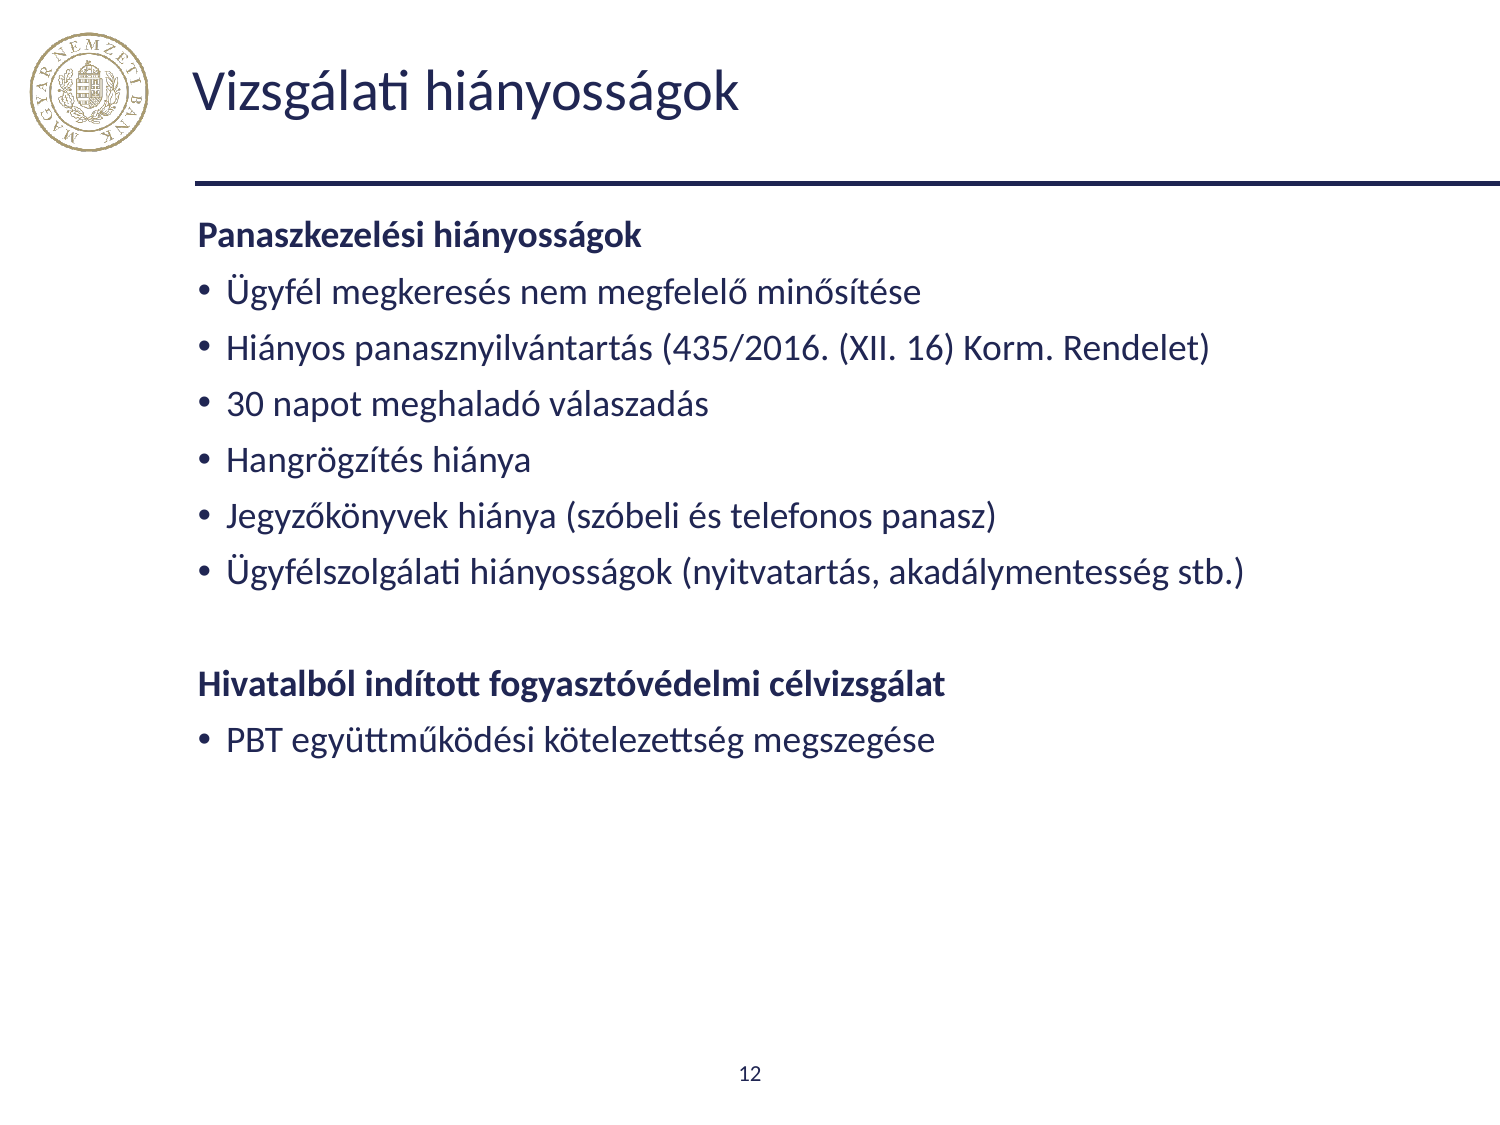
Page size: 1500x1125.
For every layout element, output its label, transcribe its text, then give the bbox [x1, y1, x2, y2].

slide_number 12 [581, 1042, 919, 1103]
title Vizsgálati hiányosságok [177, 29, 1406, 155]
picture [17, 21, 161, 165]
list Panaszkezelési hiányosságok Ügyfél megkeresés nem megfelelő minősítése Hiányos panasznyilvántartás (435/2016. (XII. 16) Korm. Rendelet) 30 napot meghaladó válaszadás Hangrögzítés hiánya Jegyzőkönyvek hiánya (szóbeli és telefonos panasz) Ügyfélszolgálati hiányosságok (nyitvatartás, akadálymentesség stb.) Hivatalból indított fogyasztóvédelmi célvizsgálat PBT együttműködési kötelezettség megszegése [183, 208, 1477, 1059]
